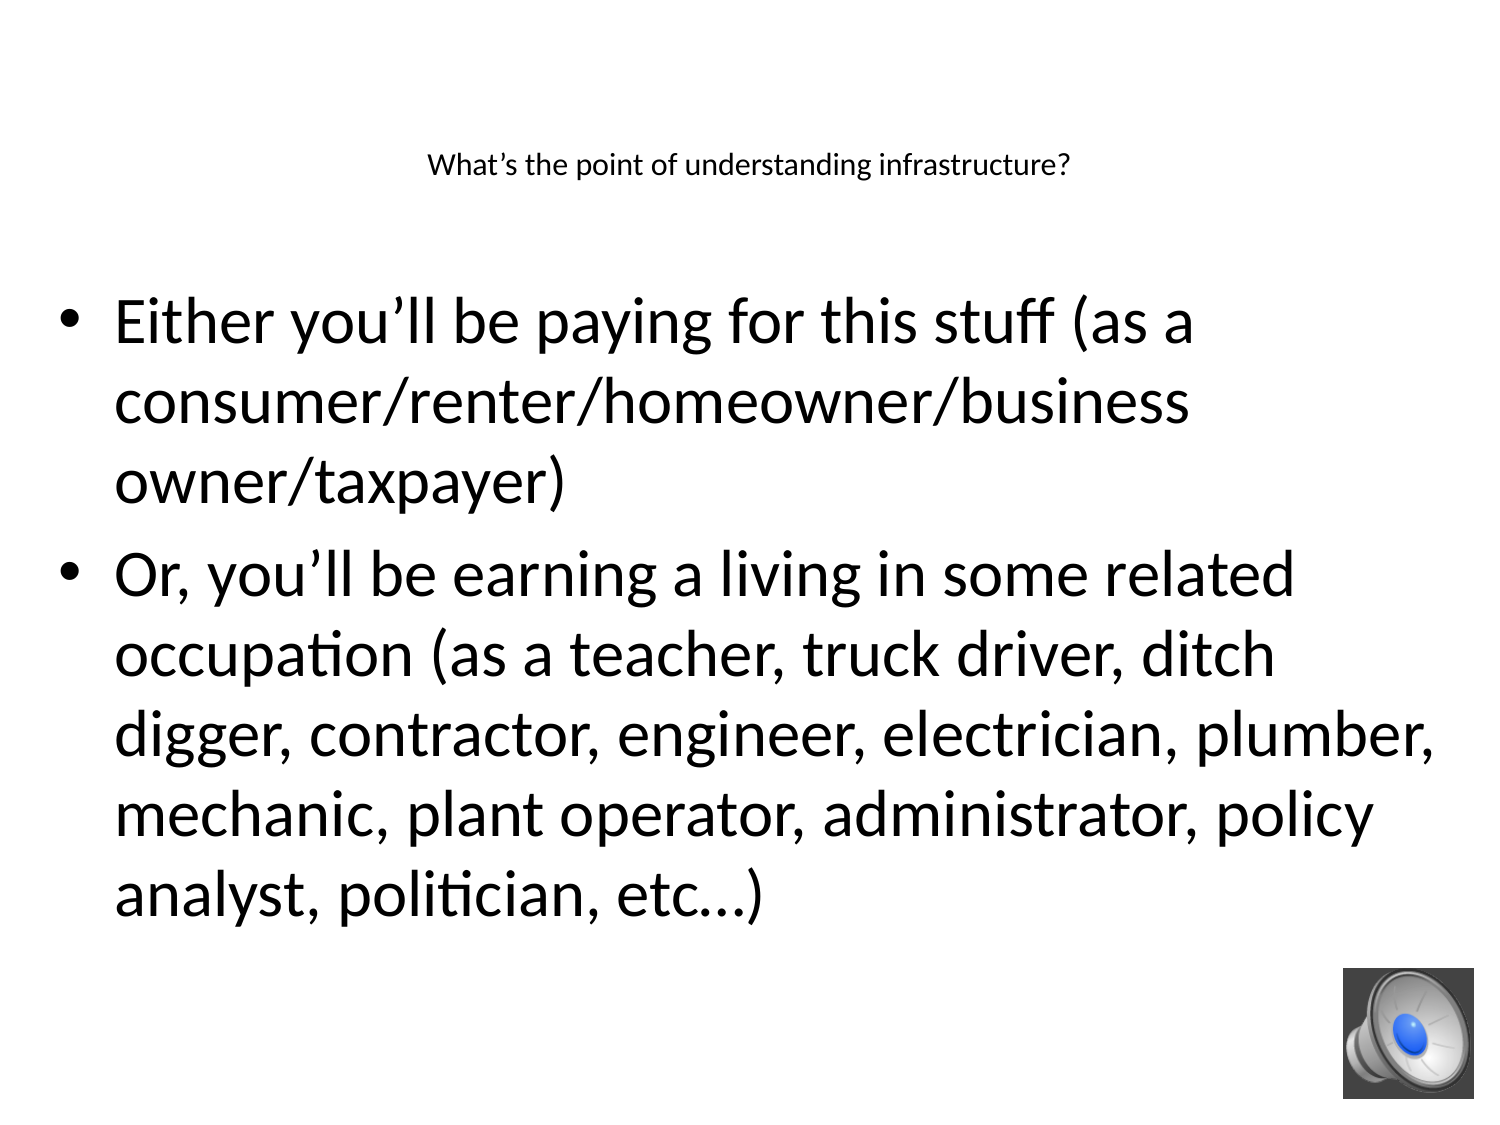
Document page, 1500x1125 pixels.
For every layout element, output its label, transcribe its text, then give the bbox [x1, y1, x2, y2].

picture [1341, 966, 1476, 1101]
title What’s the point of understanding infrastructure? [75, 135, 1425, 229]
list Either you’ll be paying for this stuff (as a consumer/renter/homeowner/business owner/taxpayer) Or, you’ll be earning a living in some related occupation (as a teacher, truck driver, ditch digger, contractor, engineer, electrician, plumber, mechanic, plant operator, administrator, policy analyst, politician, etc…) [43, 269, 1463, 1012]
